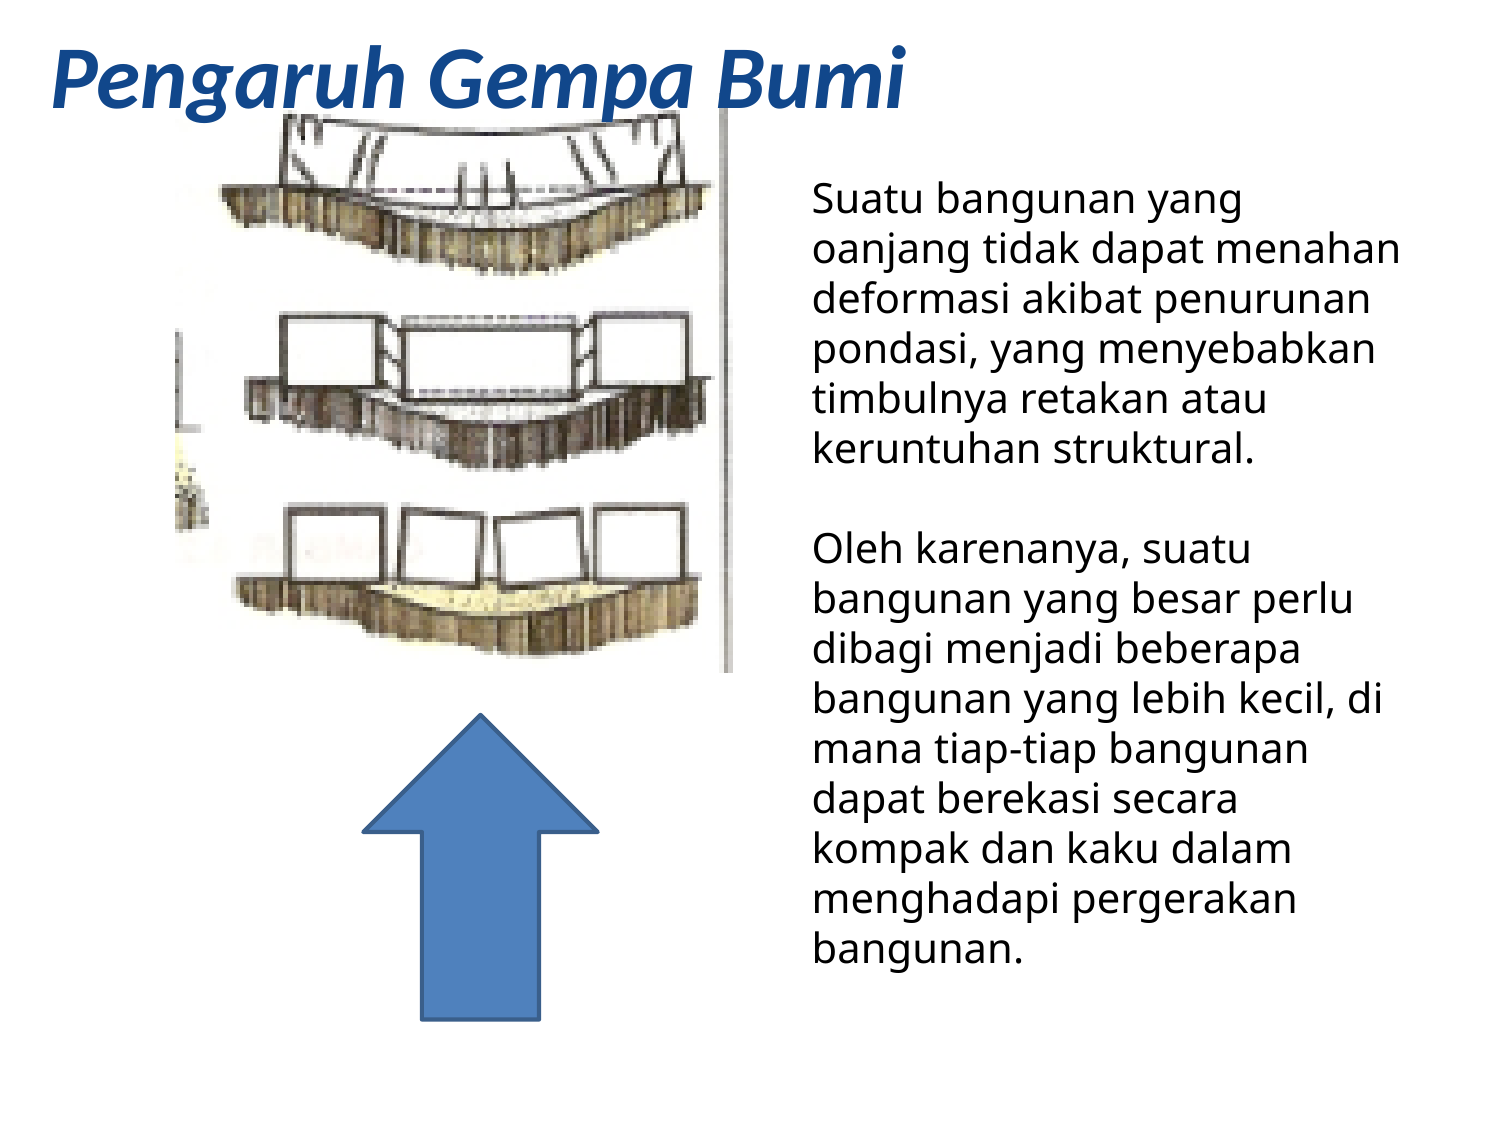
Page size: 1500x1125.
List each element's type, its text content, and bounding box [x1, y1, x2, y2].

text_box Suatu bangunan yang oanjang tidak dapat menahan deformasi akibat penurunan pondasi, yang menyebabkan timbulnya retakan atau keruntuhan struktural. Oleh karenanya, suatu bangunan yang besar perlu dibagi menjadi beberapa bangunan yang lebih kecil, di mana tiap-tiap bangunan dapat berekasi secara kompak dan kaku dalam menghadapi pergerakan bangunan. [796, 163, 1418, 980]
text_box Pengaruh Gempa Bumi [35, 11, 1266, 200]
text_box [361, 712, 600, 1022]
picture [175, 93, 733, 673]
